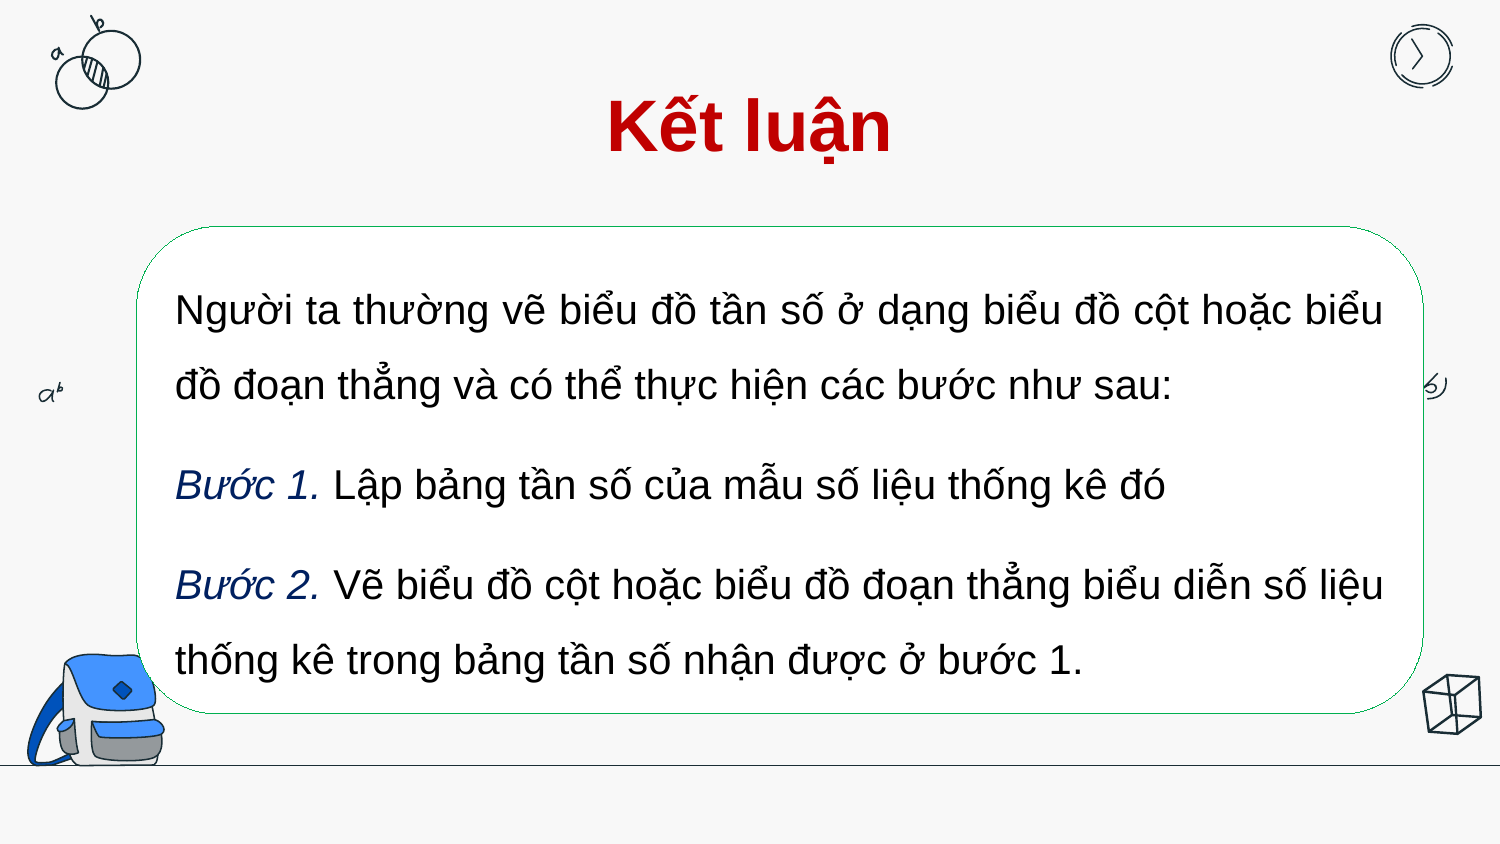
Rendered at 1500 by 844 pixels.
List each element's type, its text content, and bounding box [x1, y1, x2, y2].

title Kết luận [565, 55, 935, 190]
text_box Người ta thường vẽ biểu đồ tần số ở dạng biểu đồ cột hoặc biểu đồ đoạn thẳng và có thể thực hiện các bước như sau: Bước 1. Lập bảng tần số của mẫu số liệu thống kê đó Bước 2. Vẽ biểu đồ cột hoặc biểu đồ đoạn thẳng biểu diễn số liệu thống kê trong bảng tần số nhận được ở bước 1. [136, 226, 1424, 714]
